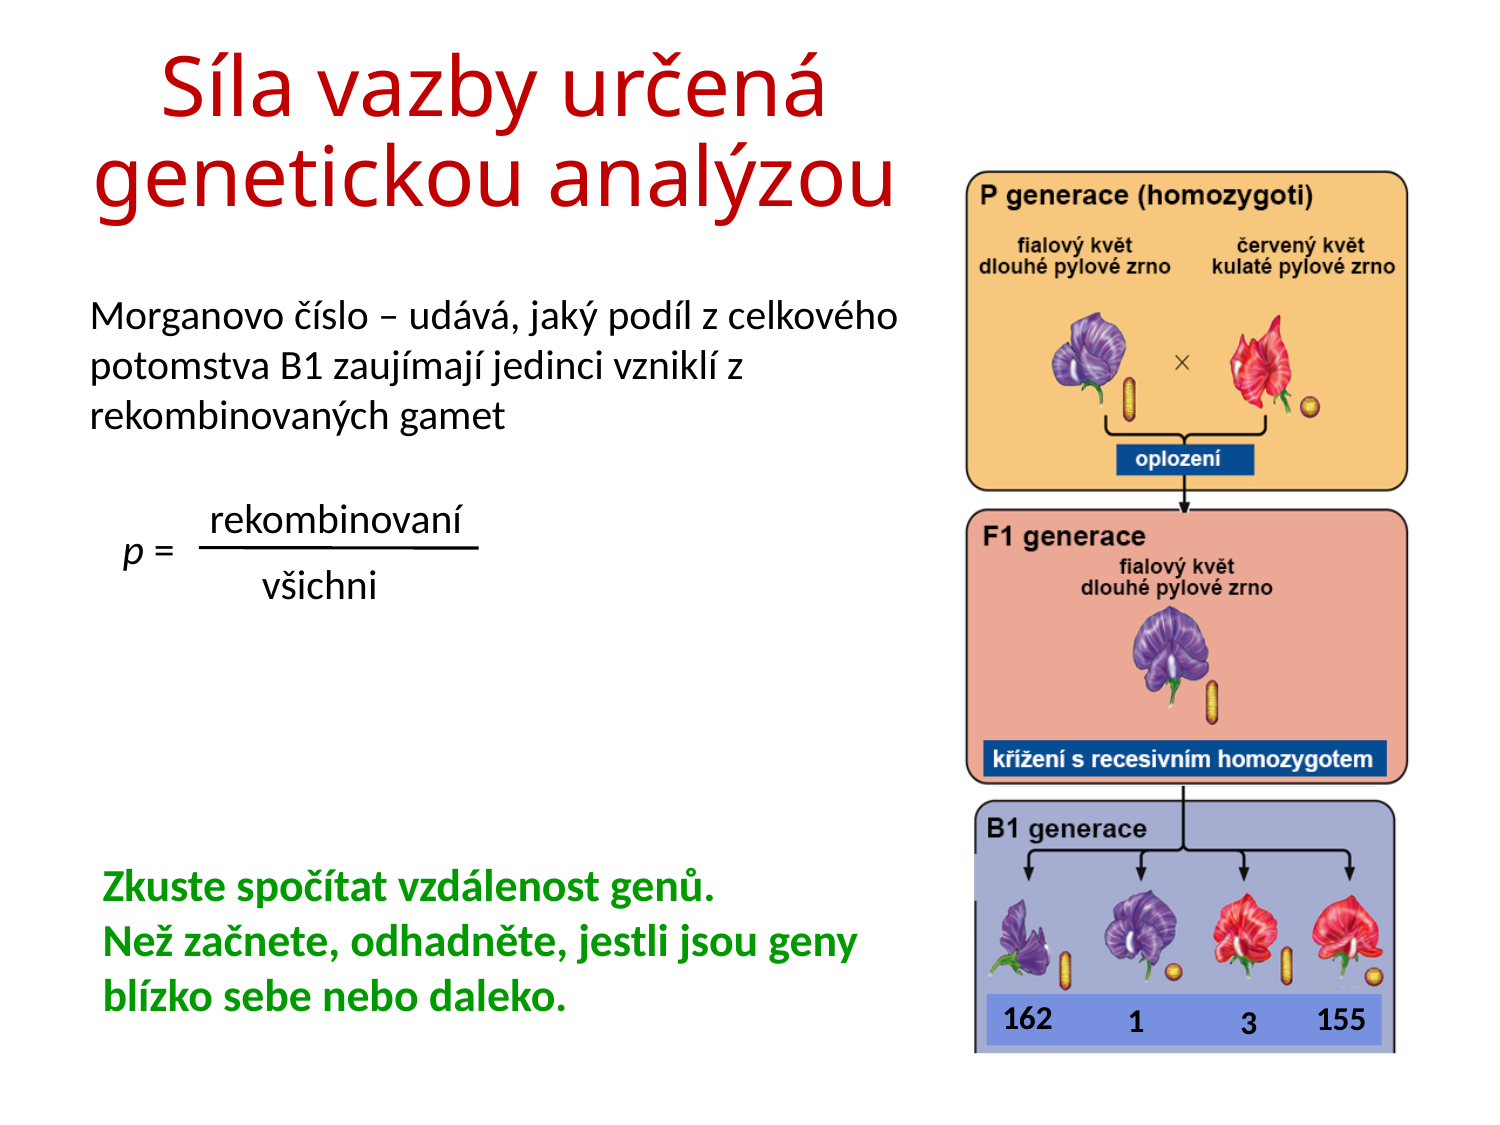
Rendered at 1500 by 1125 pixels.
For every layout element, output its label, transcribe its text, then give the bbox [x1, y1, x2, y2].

text_box p = [108, 515, 199, 580]
text_box Zkuste spočítat vzdálenost genů. Než začnete, odhadněte, jestli jsou geny blízko sebe nebo daleko. [87, 848, 911, 1029]
picture [946, 160, 1421, 1072]
text_box všichni [247, 550, 393, 616]
text_box Morganovo číslo – udává, jaký podíl z celkového potomstva B1 zaujímají jedinci vzniklí z rekombinovaných gamet [74, 280, 924, 495]
text_box Síla vazby určená genetickou analýzou [44, 25, 947, 244]
text_box rekombinovaní [194, 484, 477, 550]
